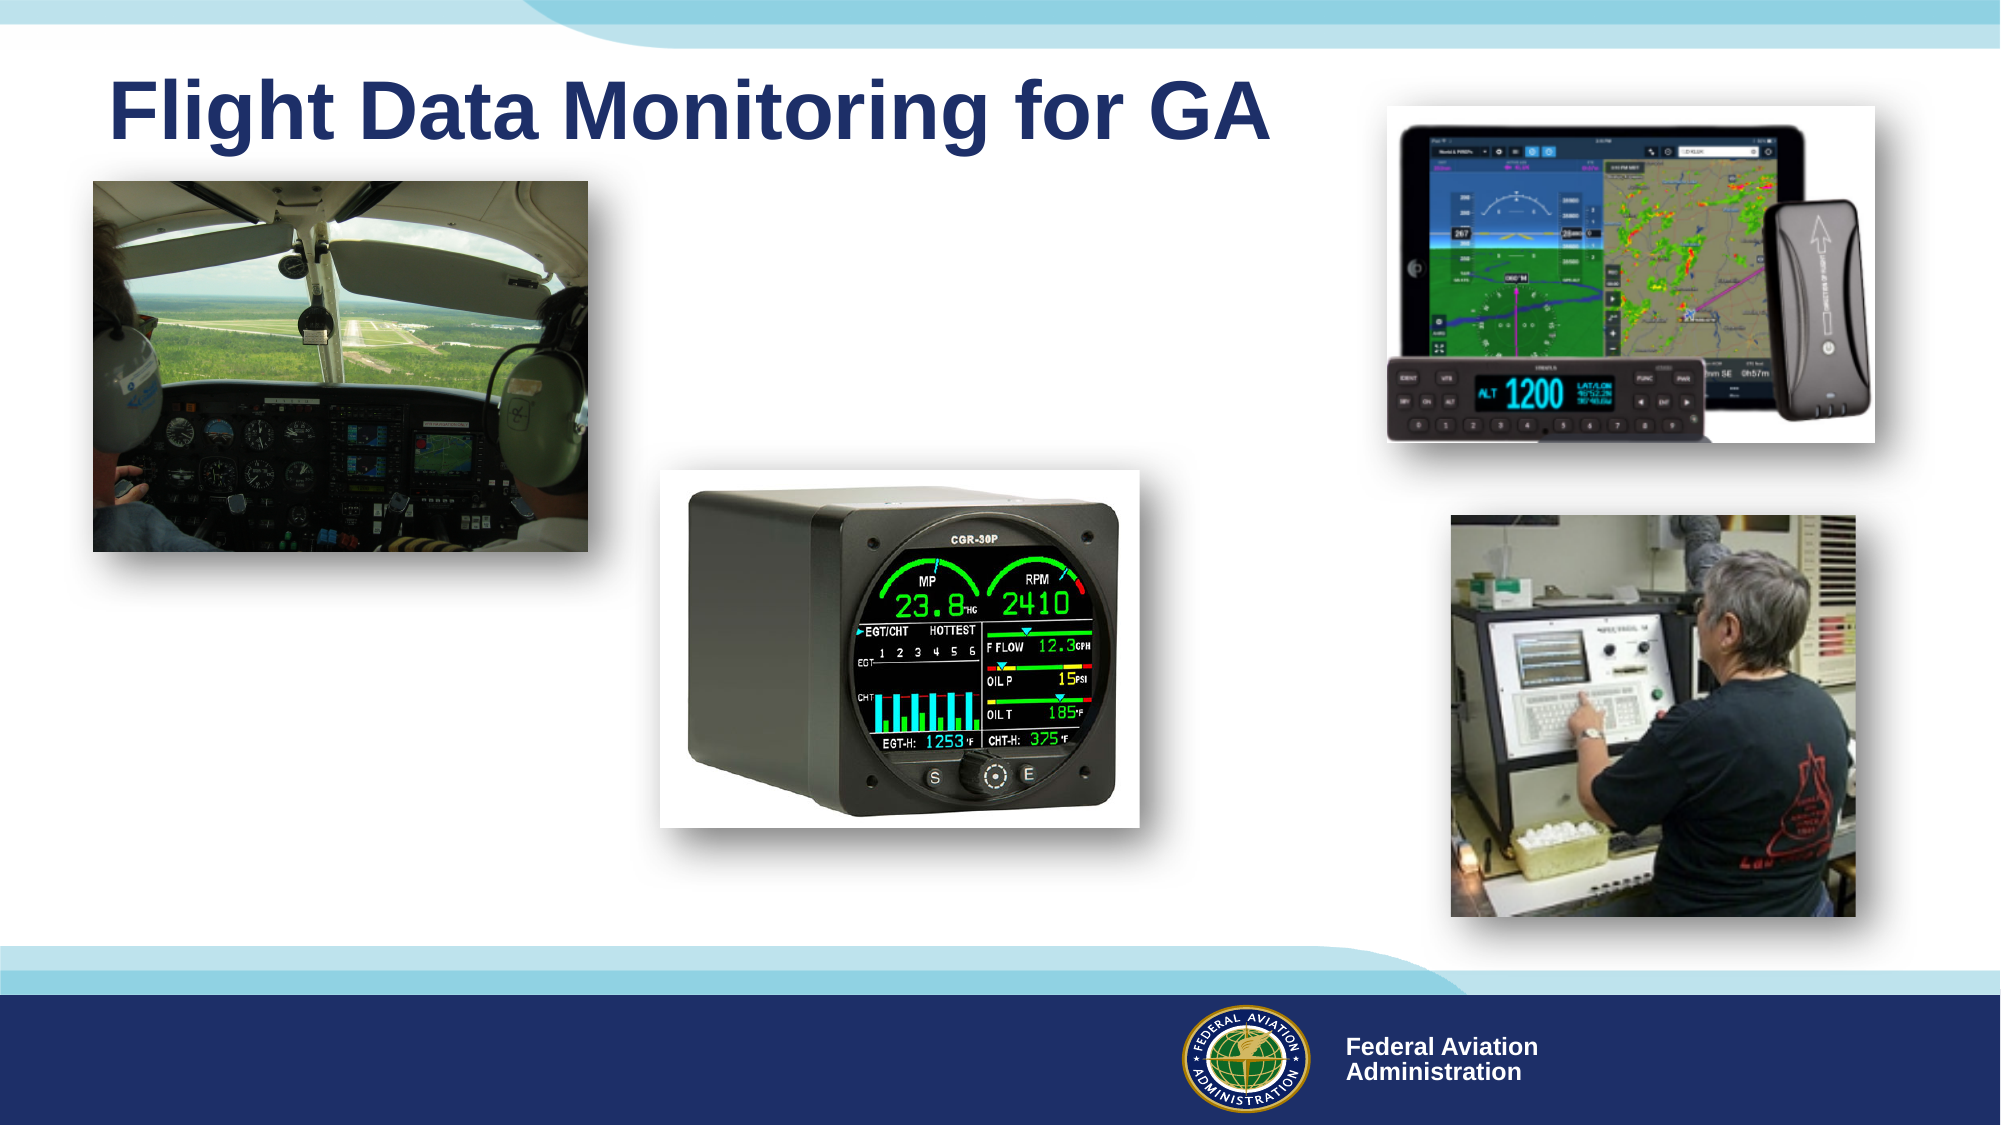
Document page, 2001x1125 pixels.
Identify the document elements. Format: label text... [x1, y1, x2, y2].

picture [659, 469, 1140, 828]
title Flight Data Monitoring for GA [93, 56, 1947, 157]
picture [0, 945, 2000, 995]
picture [1450, 514, 1856, 918]
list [93, 181, 588, 553]
picture [0, 0, 1999, 50]
picture [1386, 106, 1875, 443]
